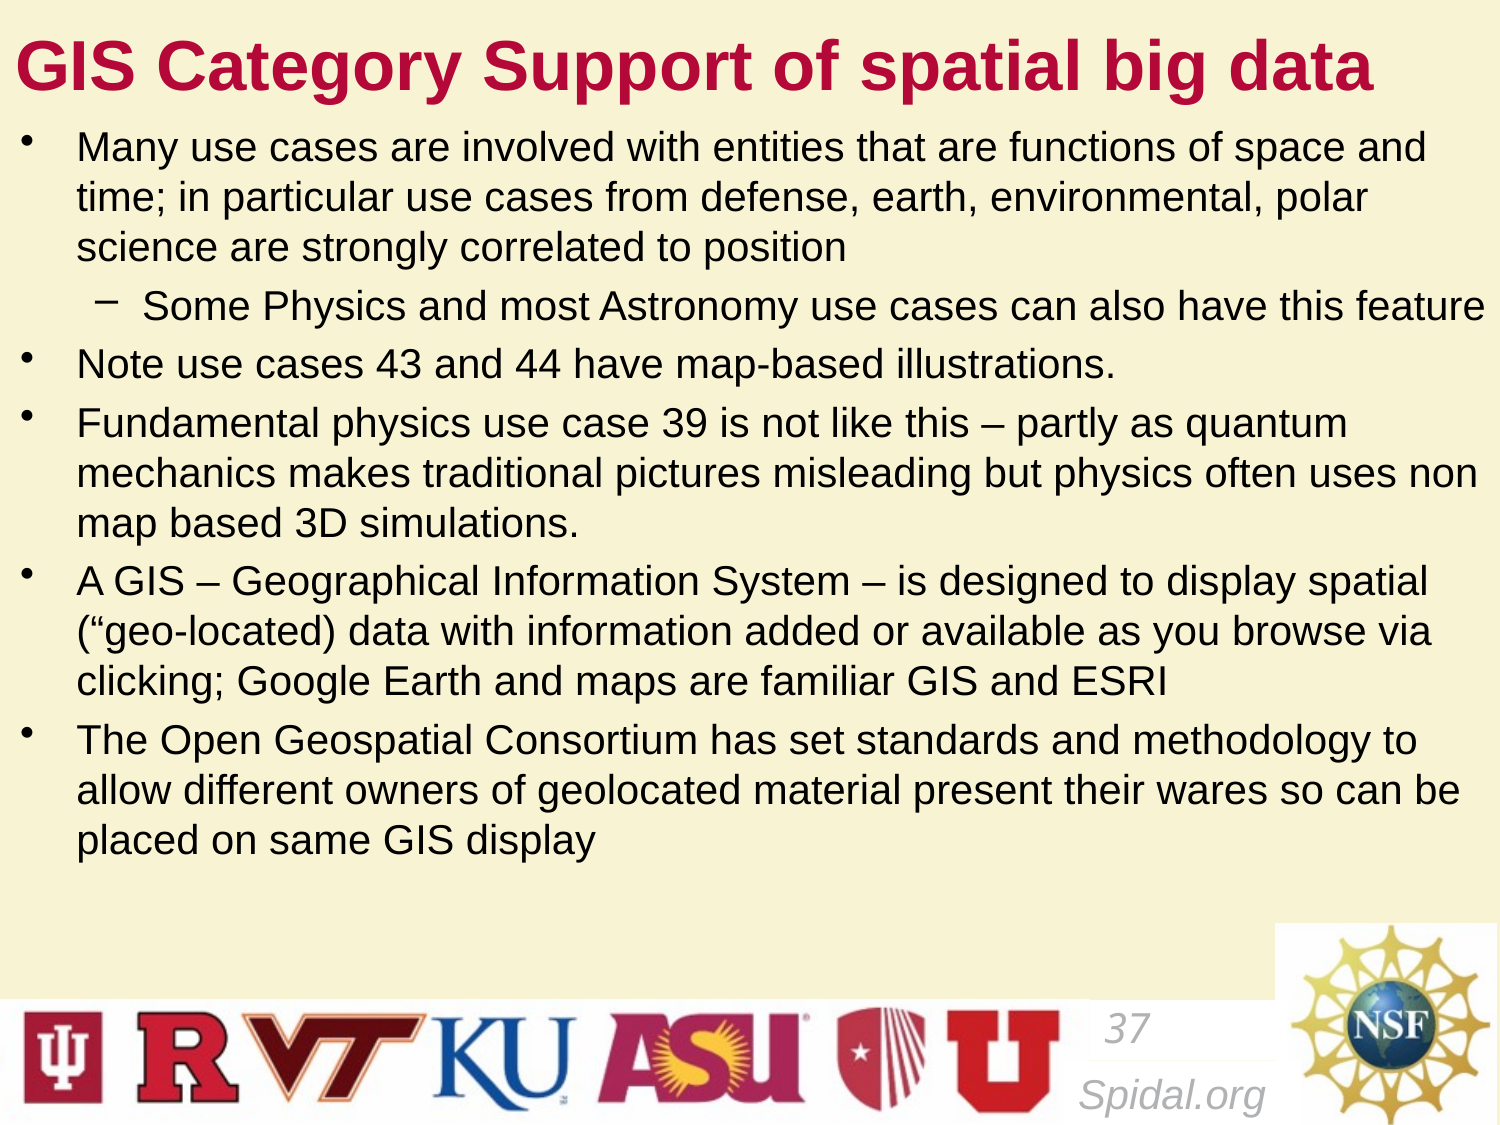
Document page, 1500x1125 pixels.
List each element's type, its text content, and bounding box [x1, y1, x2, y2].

picture [1275, 937, 1497, 1125]
title GIS Category Support of spatial big data [0, 0, 1497, 125]
picture [0, 999, 1089, 1125]
list Many use cases are involved with entities that are functions of space and time; in particular use cases from defense, earth, environmental, polar science are strongly correlated to position Some Physics and most Astronomy use cases can also have this feature Note use cases 43 and 44 have map-based illustrations. Fundamental physics use case 39 is not like this – partly as quantum mechanics makes traditional pictures misleading but physics often uses non map based 3D simulations. A GIS – Geographical Information System – is designed to display spatial (“geo-located) data with information added or available as you browse via clicking; Google Earth and maps are familiar GIS and ESRI The Open Geospatial Consortium has set standards and methodology to allow different owners of geolocated material present their wares so can be placed on same GIS display [5, 112, 1500, 937]
